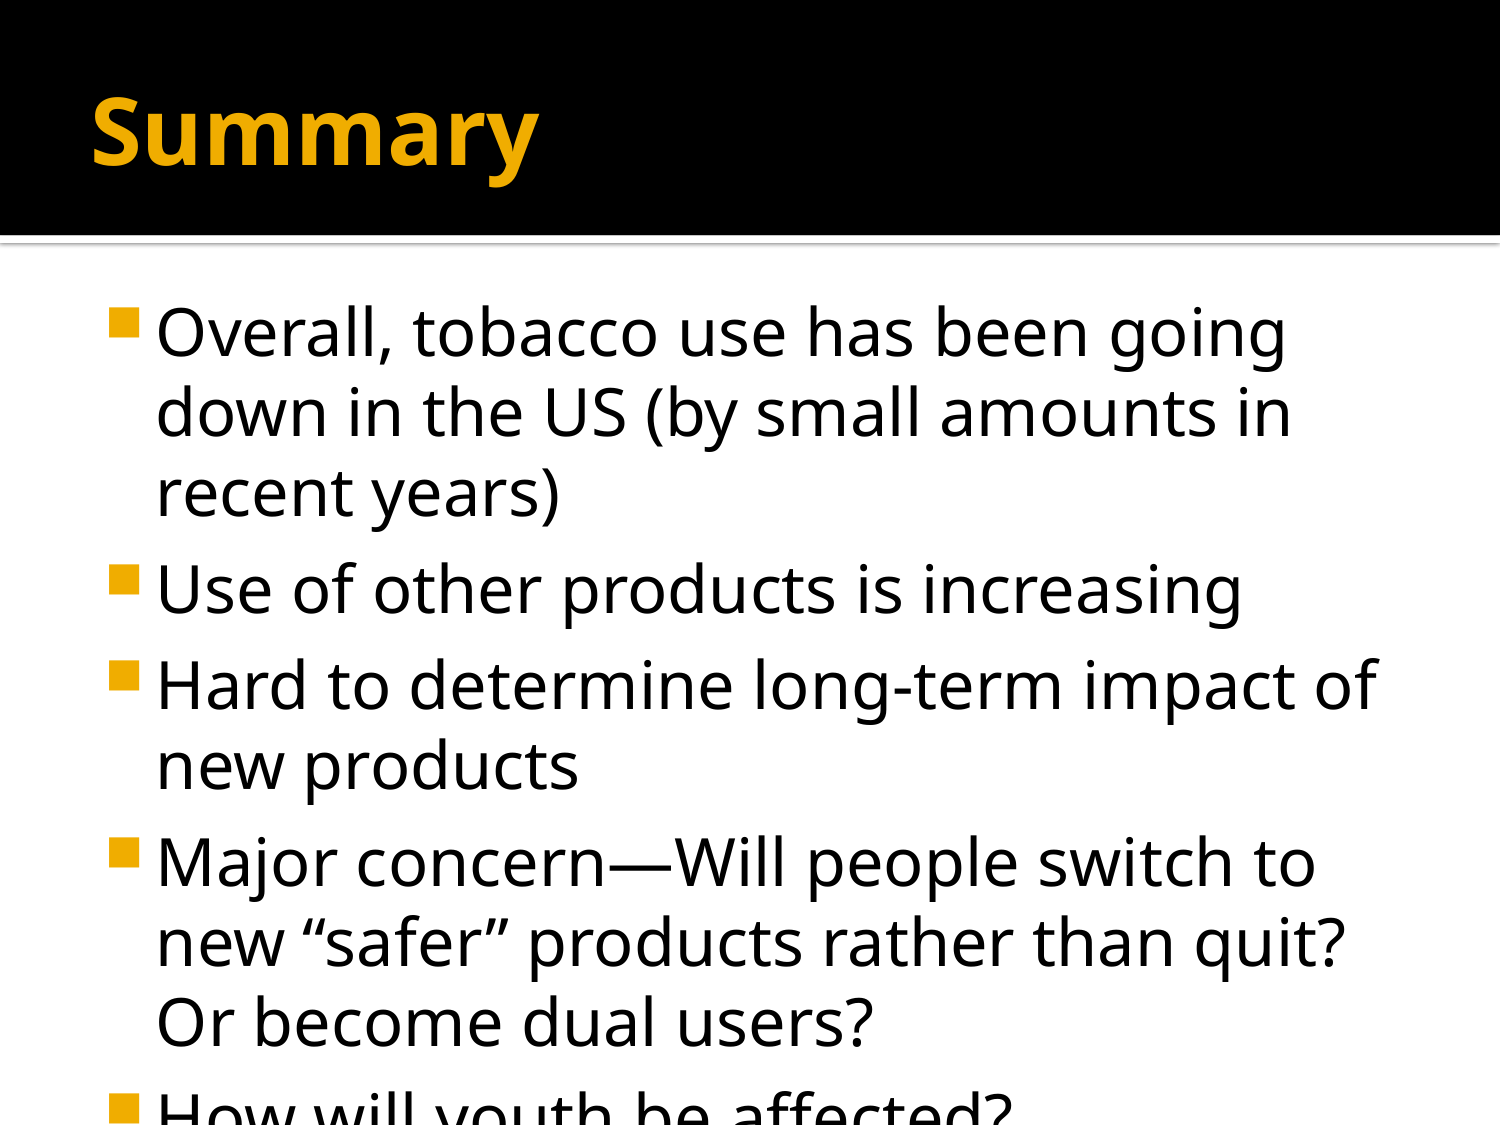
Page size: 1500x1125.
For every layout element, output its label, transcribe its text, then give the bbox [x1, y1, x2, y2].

title Summary [75, 24, 1425, 231]
list Overall, tobacco use has been going down in the US (by small amounts in recent years) Use of other products is increasing Hard to determine long-term impact of new products Major concern—Will people switch to new “safer” products rather than quit? Or become dual users? How will youth be affected? [75, 275, 1425, 1034]
